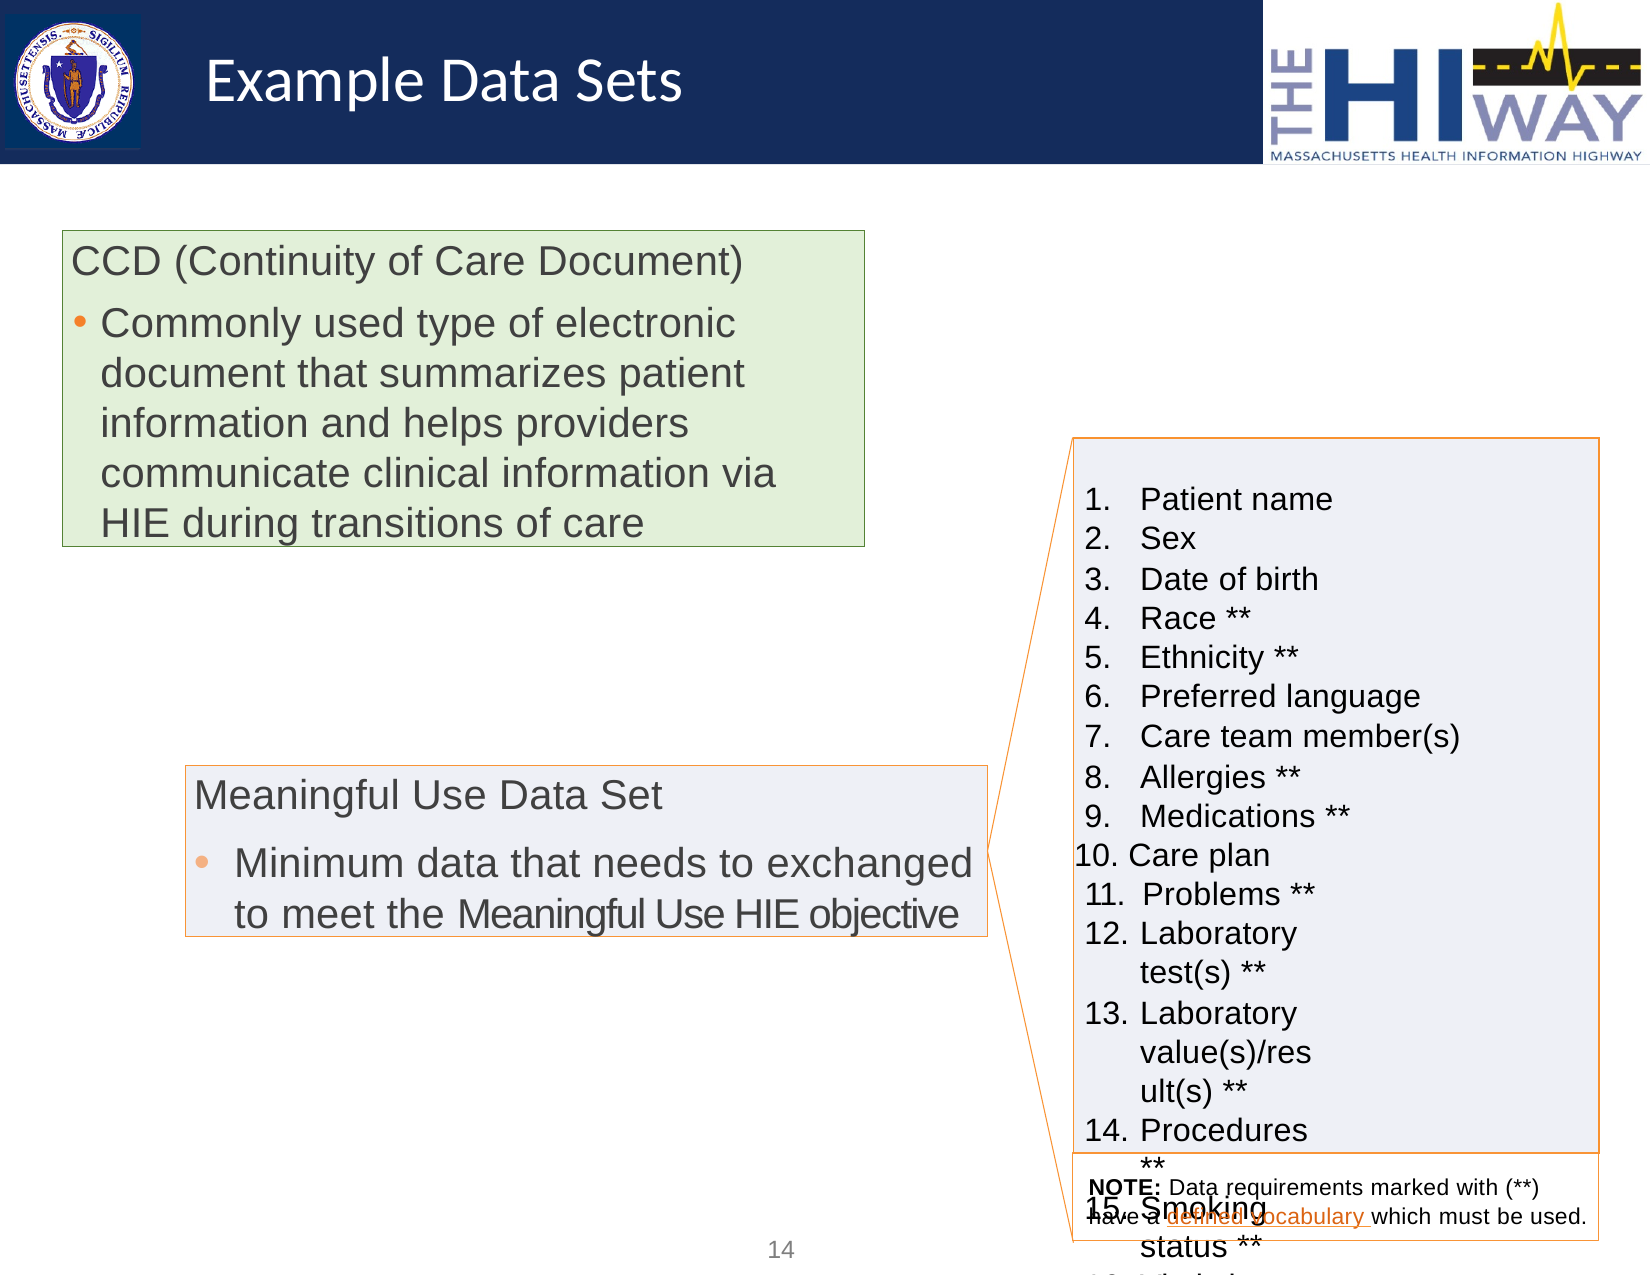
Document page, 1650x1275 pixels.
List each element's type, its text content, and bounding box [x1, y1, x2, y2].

text_box Meaningful Use Data Set Minimum data that needs to exchanged to meet the Meaningful Use HIE objective [185, 765, 987, 937]
text_box Patient name Sex Date of birth Race ** Ethnicity ** Preferred language Care team member(s) Allergies ** Medications ** Care plan 11. Problems ** Laboratory test(s) ** Laboratory value(s)/result(s) ** Procedures ** Smoking status ** Vital signs [1074, 1241, 1599, 1275]
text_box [987, 437, 1073, 851]
picture [5, 14, 141, 148]
text_box Patient name Sex Date of birth Race ** Ethnicity ** Preferred language Care team member(s) Allergies ** Medications ** Care plan 11. Problems ** Laboratory test(s) ** Laboratory value(s)/result(s) ** Procedures ** Smoking status ** Vital signs [1074, 475, 1599, 1153]
slide_number 14 [716, 937, 840, 1275]
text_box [987, 851, 1074, 1243]
title Example Data Sets [205, 23, 1141, 129]
text_box NOTE: Data requirements marked with (**) have a defined vocabulary which must be used. [1074, 1169, 1625, 1229]
text_box CCD (Continuity of Care Document) Commonly used type of electronic document that summarizes patient information and helps providers communicate clinical information via HIE during transitions of care [62, 230, 865, 547]
text_box [1074, 1229, 1599, 1241]
text_box [1074, 439, 1599, 475]
picture [1263, 0, 1650, 164]
text_box [1074, 1153, 1599, 1169]
